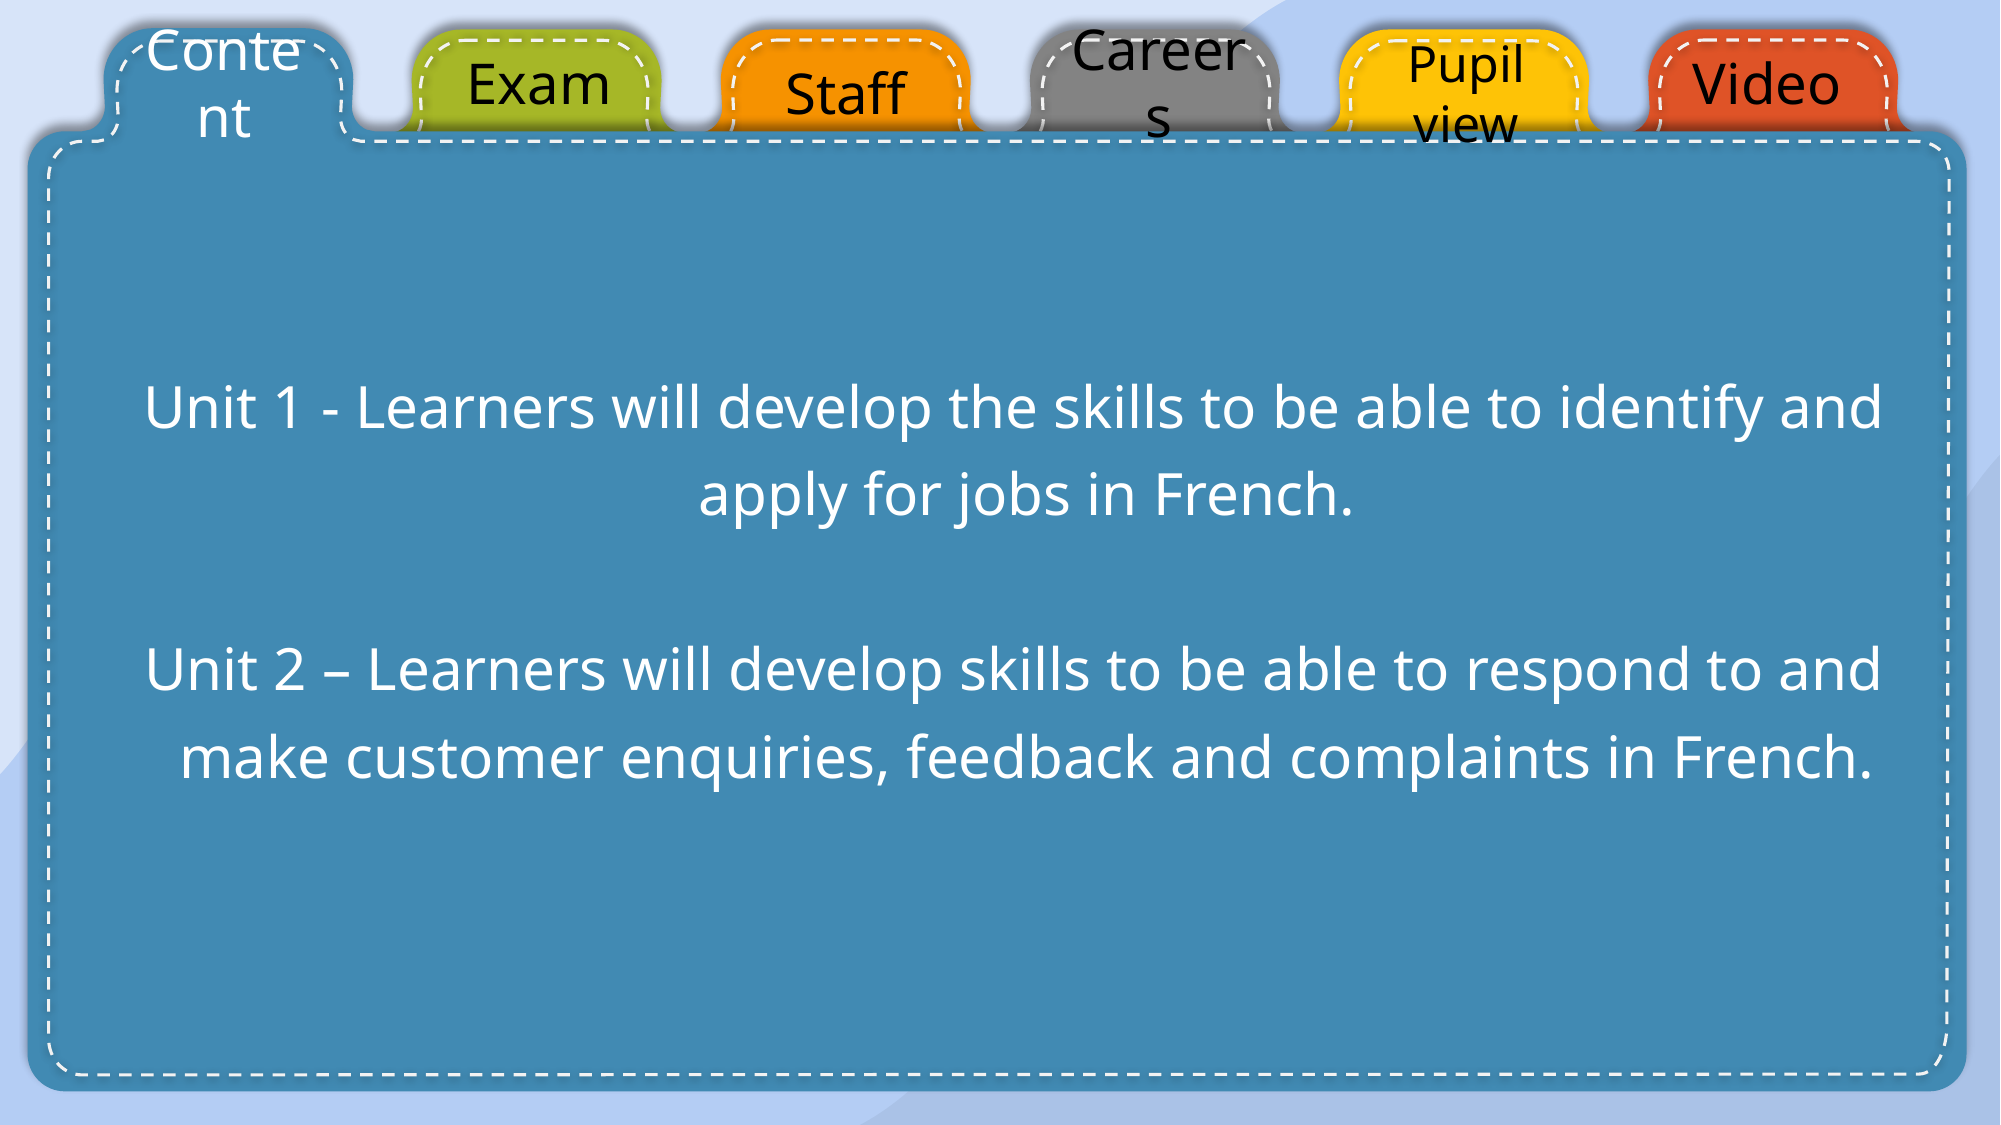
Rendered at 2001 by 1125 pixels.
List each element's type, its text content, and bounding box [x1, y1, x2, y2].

text_box Content [115, 44, 333, 120]
text_box Pupil view [1351, 54, 1582, 130]
text_box Exam [438, 44, 640, 120]
text_box Careers [1052, 44, 1266, 120]
text_box Staff [745, 54, 947, 130]
text_box Unit 1 - Learners will develop the skills to be able to identify and apply for jobs in French. Unit 2 – Learners will develop skills to be able to respond to and make customer enquiries, feedback and complaints in French. [65, 345, 1941, 1125]
text_box Video [1666, 44, 1868, 120]
